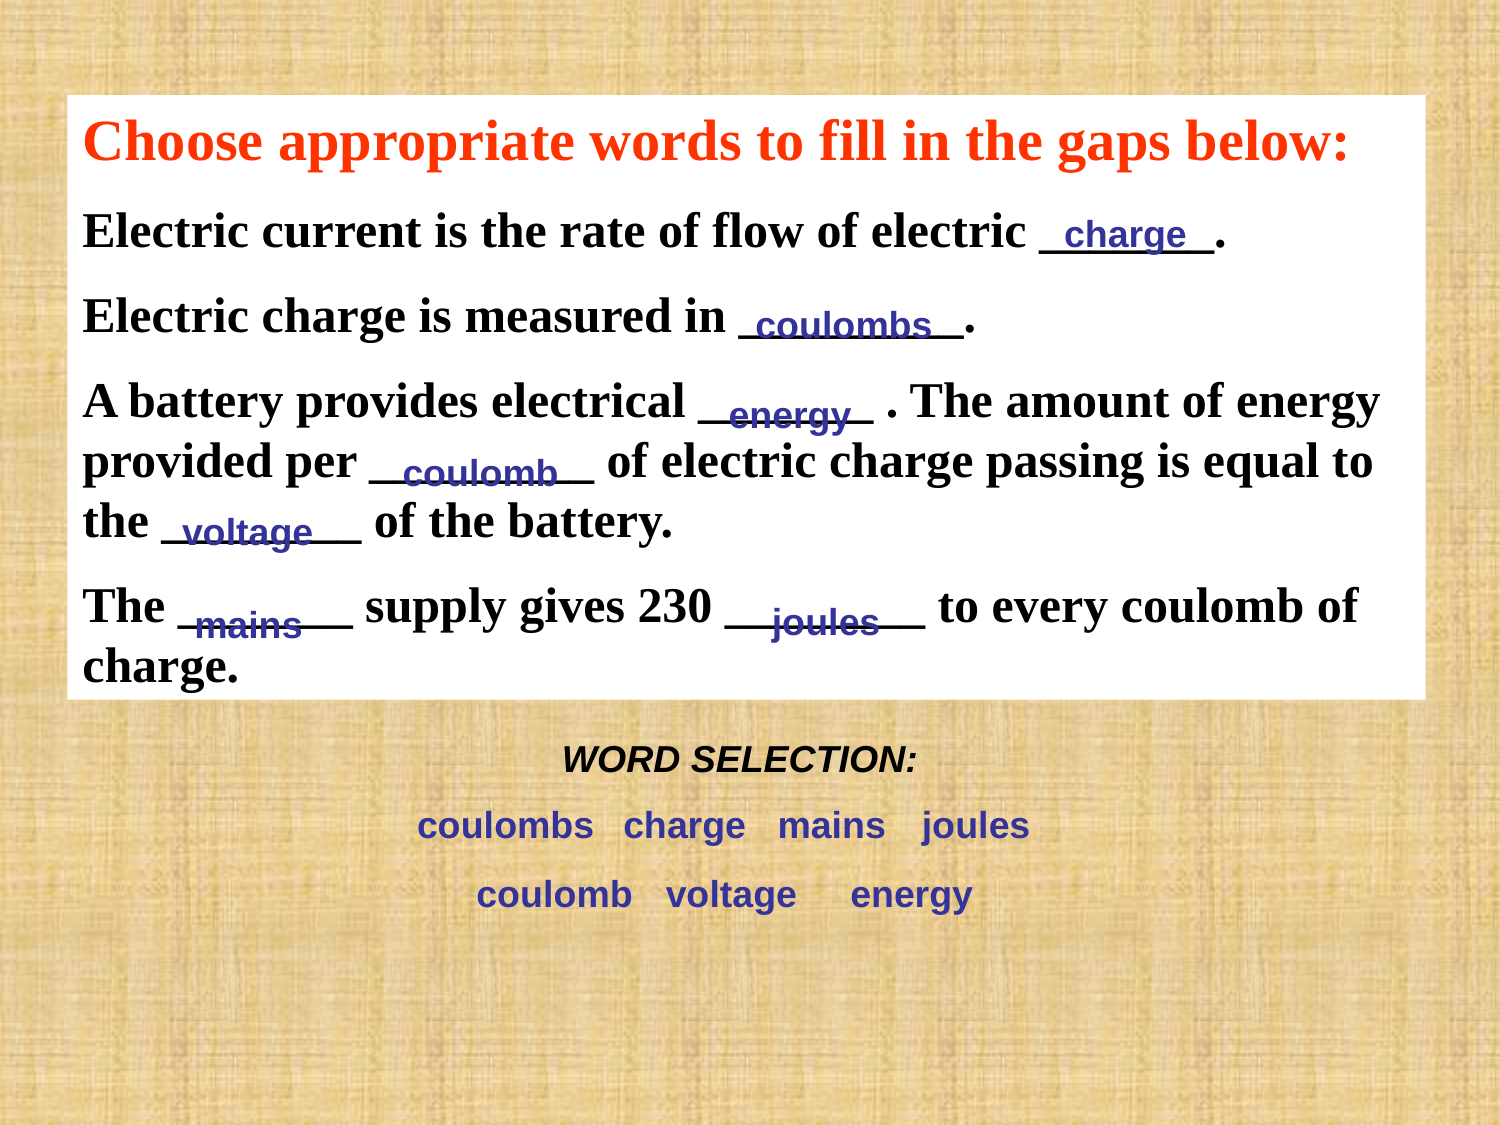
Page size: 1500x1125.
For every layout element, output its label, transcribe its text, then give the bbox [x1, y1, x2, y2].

text_box coulomb [387, 441, 589, 502]
text_box mains [179, 593, 357, 654]
text_box charge [629, 793, 768, 853]
text_box coulomb [461, 862, 663, 922]
text_box WORD SELECTION: [547, 727, 985, 788]
text_box voltage [167, 500, 373, 560]
text_box energy [713, 383, 886, 444]
text_box coulombs [402, 793, 629, 853]
text_box joules [757, 590, 913, 651]
picture [0, 0, 1500, 1125]
text_box Choose appropriate words to fill in the gaps below: Electric current is the rate of flow of electric _______. Electric charge is measured in _________. A battery provides electrical _______ . The amount of energy provided per _________ of electric charge passing is equal to the ________ of the battery. The _______ supply gives 230 ________ to every coulomb of charge. [67, 95, 1426, 700]
text_box energy [857, 862, 1008, 922]
text_box coulombs [740, 293, 967, 353]
text_box mains [768, 793, 926, 853]
text_box joules [926, 793, 1063, 853]
text_box charge [1049, 202, 1209, 263]
text_box voltage [663, 862, 857, 922]
